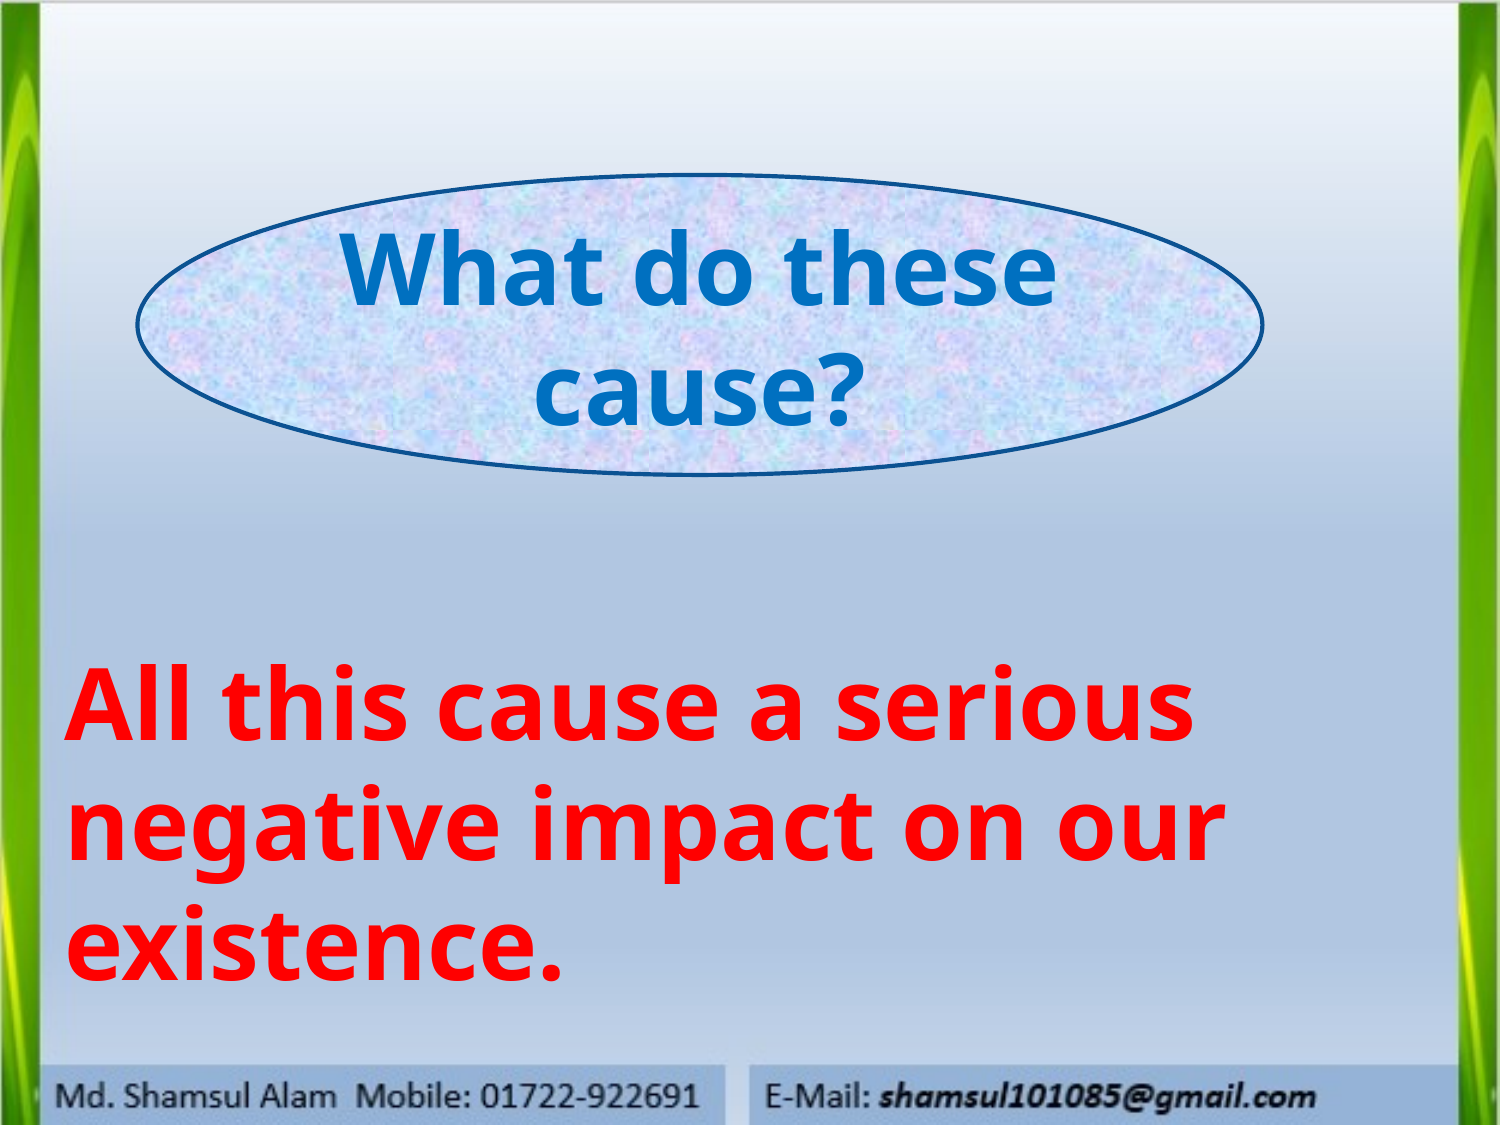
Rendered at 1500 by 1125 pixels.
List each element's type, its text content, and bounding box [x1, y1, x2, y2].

text_box All this cause a serious negative impact on our existence. [50, 632, 1425, 1008]
picture [0, 0, 1500, 1125]
text_box What do these cause? [135, 172, 1265, 478]
